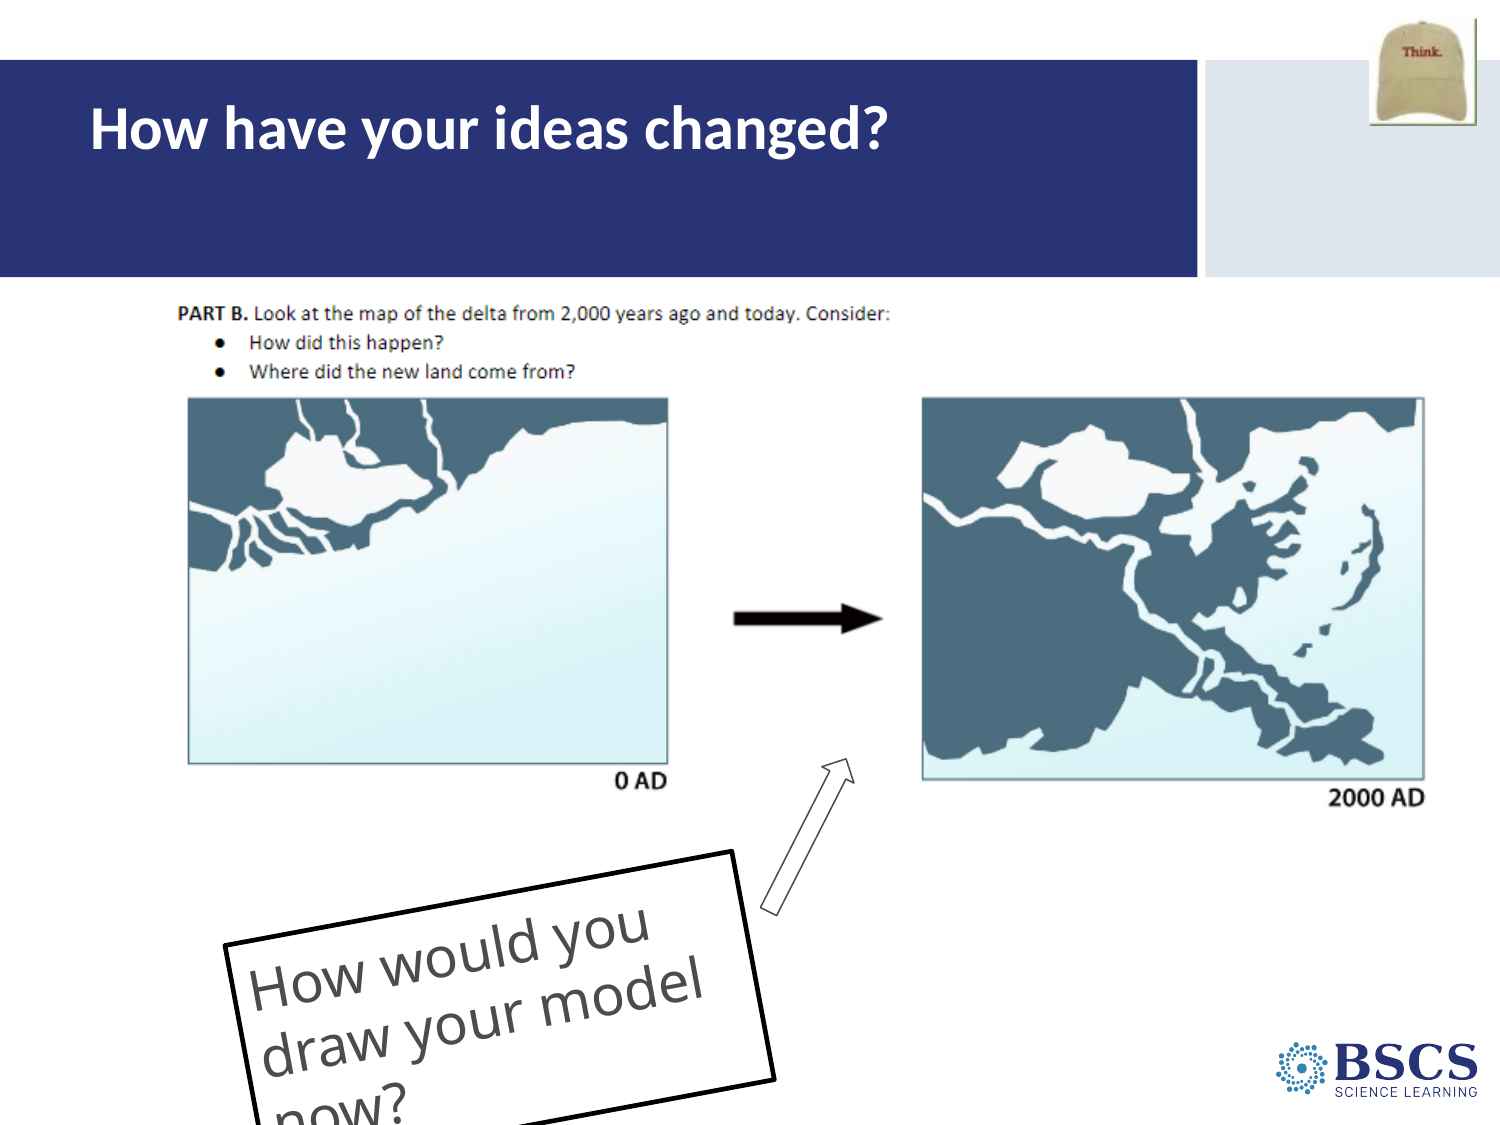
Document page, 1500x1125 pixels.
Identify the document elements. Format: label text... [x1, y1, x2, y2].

picture [1275, 1041, 1478, 1098]
picture [167, 299, 1447, 815]
picture [1369, 17, 1477, 127]
title How have your ideas changed? [75, 87, 1115, 263]
text_box [760, 823, 824, 916]
text_box How would you draw your model now? [224, 851, 775, 1125]
